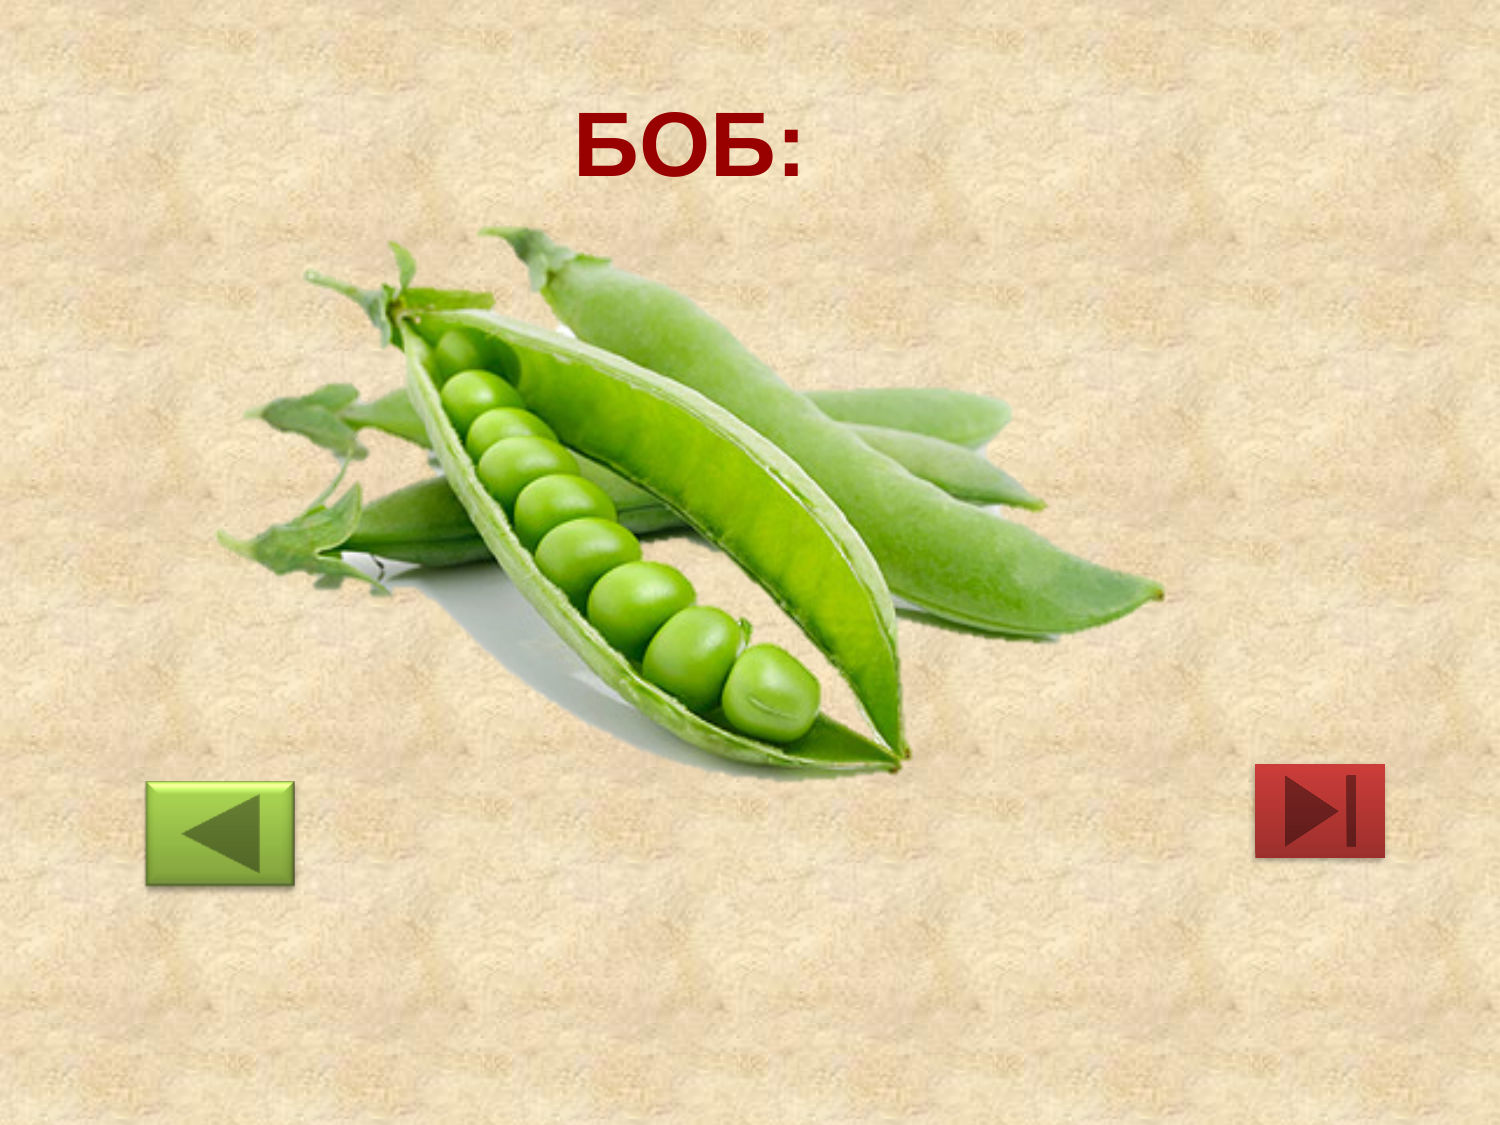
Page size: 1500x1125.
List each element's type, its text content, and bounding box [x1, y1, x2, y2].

picture [0, 0, 1500, 1125]
title БОБ: [65, 19, 1341, 261]
text_box [1255, 763, 1386, 859]
